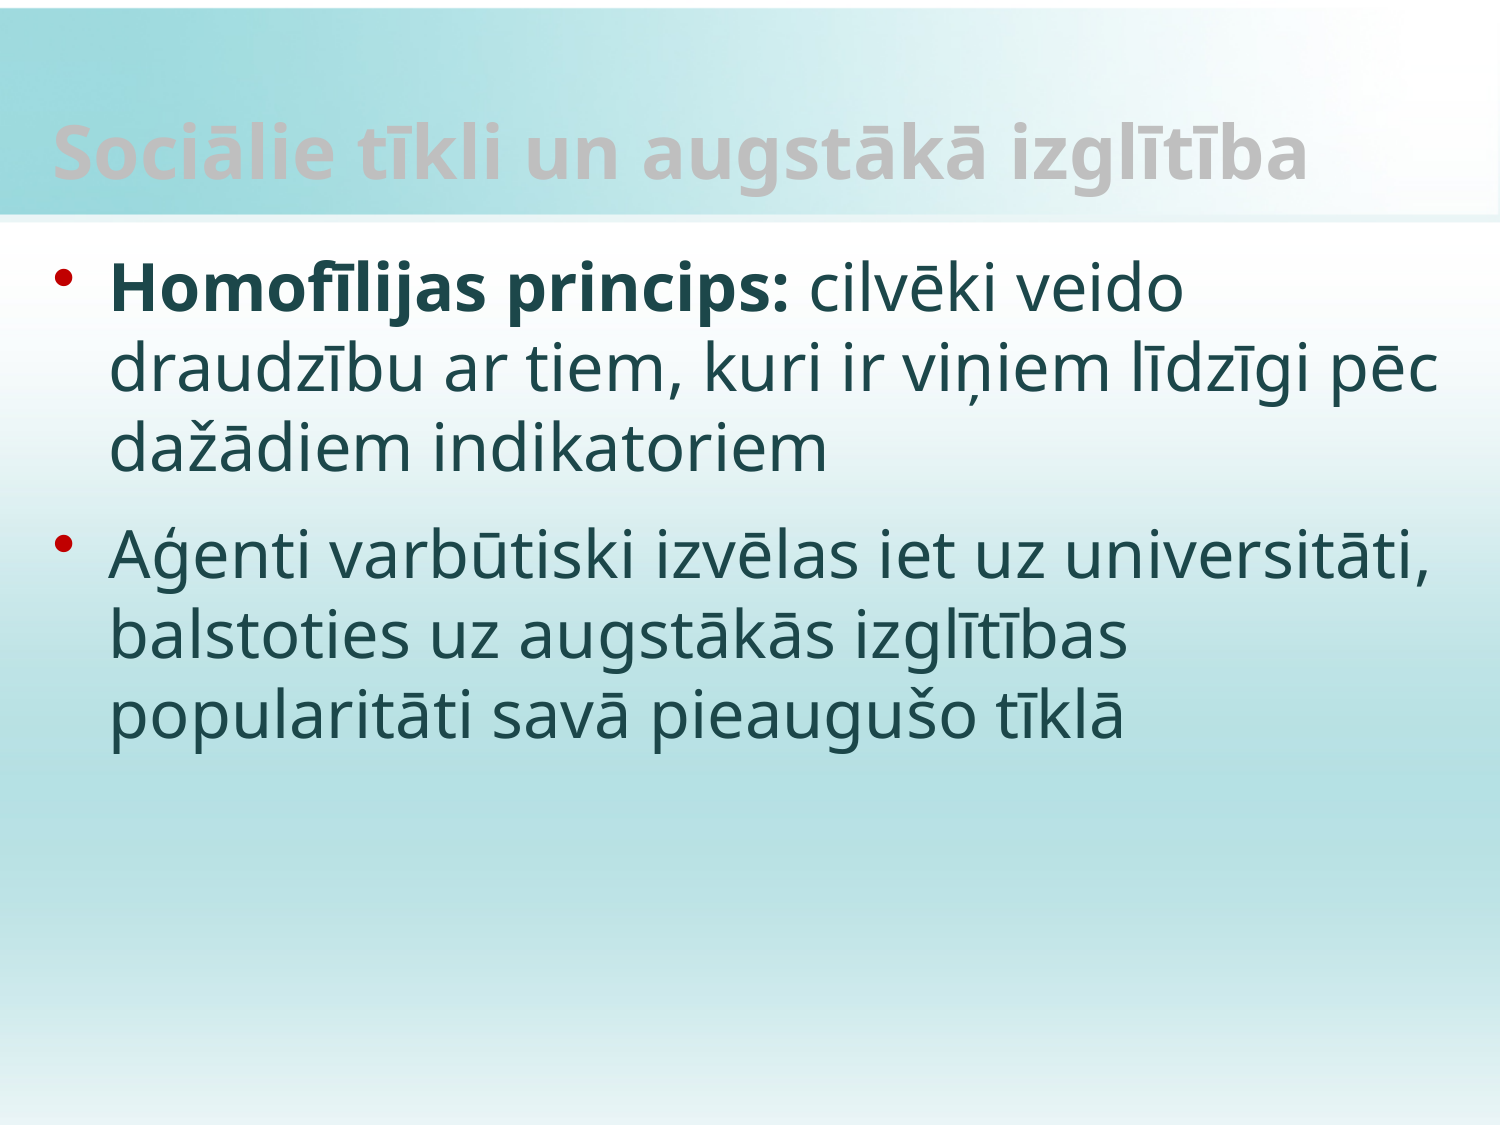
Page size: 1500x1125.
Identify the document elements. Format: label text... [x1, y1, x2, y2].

picture [0, 0, 1500, 1125]
list Homofīlijas princips: cilvēki veido draudzību ar tiem, kuri ir viņiem līdzīgi pēc dažādiem indikatoriem Aģenti varbūtiski izvēlas iet uz universitāti, balstoties uz augstākās izglītības popularitāti savā pieaugušo tīklā [37, 237, 1500, 1100]
title Sociālie tīkli un augstākā izglītība [37, 36, 1488, 203]
